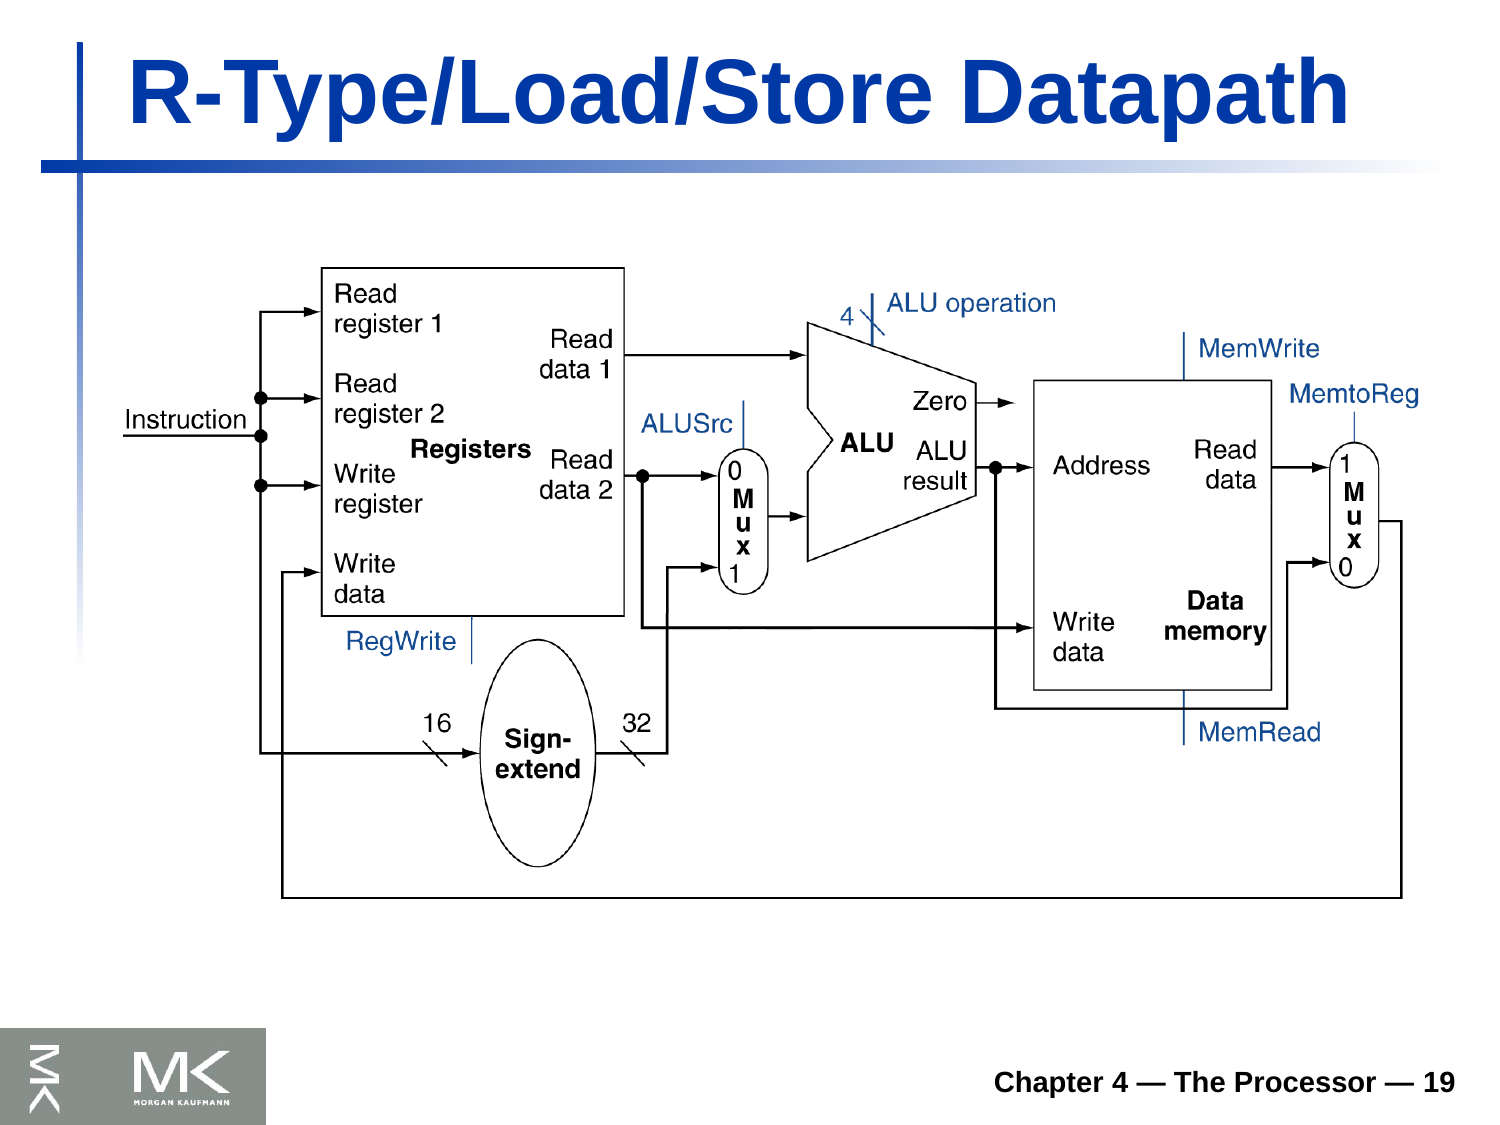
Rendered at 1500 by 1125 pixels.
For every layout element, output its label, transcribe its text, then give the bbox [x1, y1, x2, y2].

picture [123, 266, 1419, 899]
title R-Type/Load/Store Datapath [112, 23, 1468, 149]
footer Chapter 4 — The Processor — 19 [277, 1046, 1471, 1106]
picture [0, 1028, 266, 1125]
